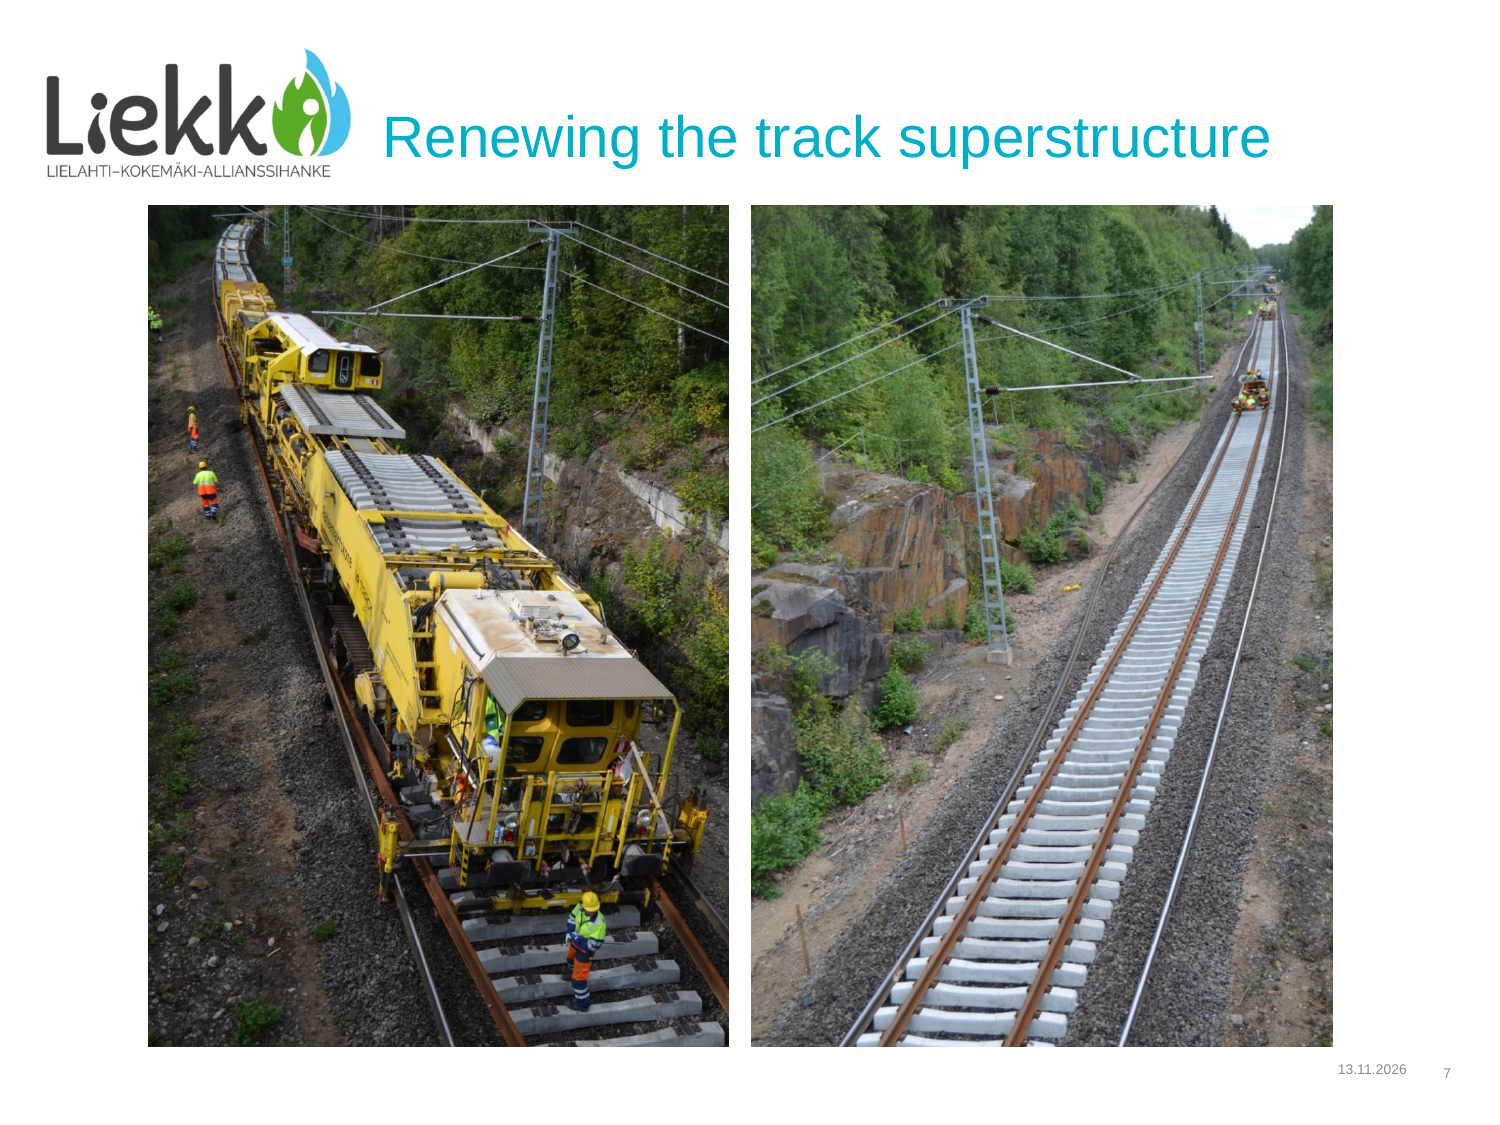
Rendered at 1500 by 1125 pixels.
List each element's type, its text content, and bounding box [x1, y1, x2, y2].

title Renewing the track superstructure [367, 70, 1457, 206]
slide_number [1285, 1039, 1422, 1099]
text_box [148, 205, 1333, 1047]
slide_number 7 [1404, 1042, 1467, 1103]
picture [19, 41, 368, 188]
